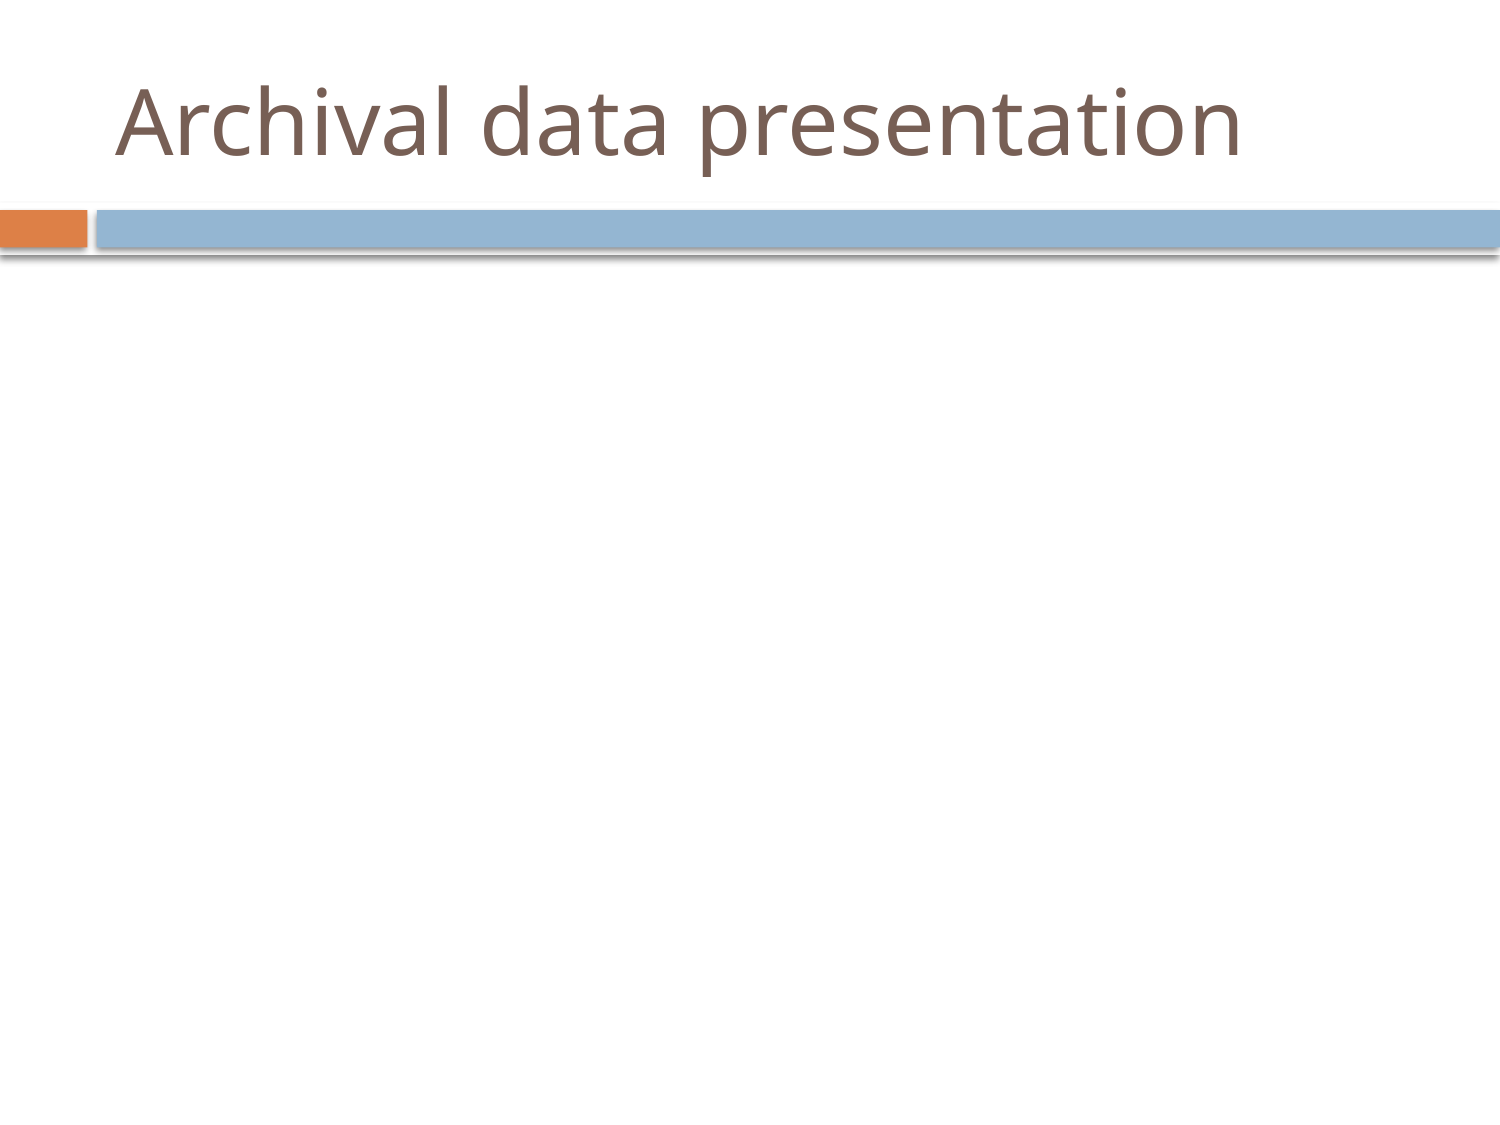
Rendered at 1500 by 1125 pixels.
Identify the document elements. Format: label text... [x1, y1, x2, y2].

title Archival data presentation [100, 37, 1438, 200]
